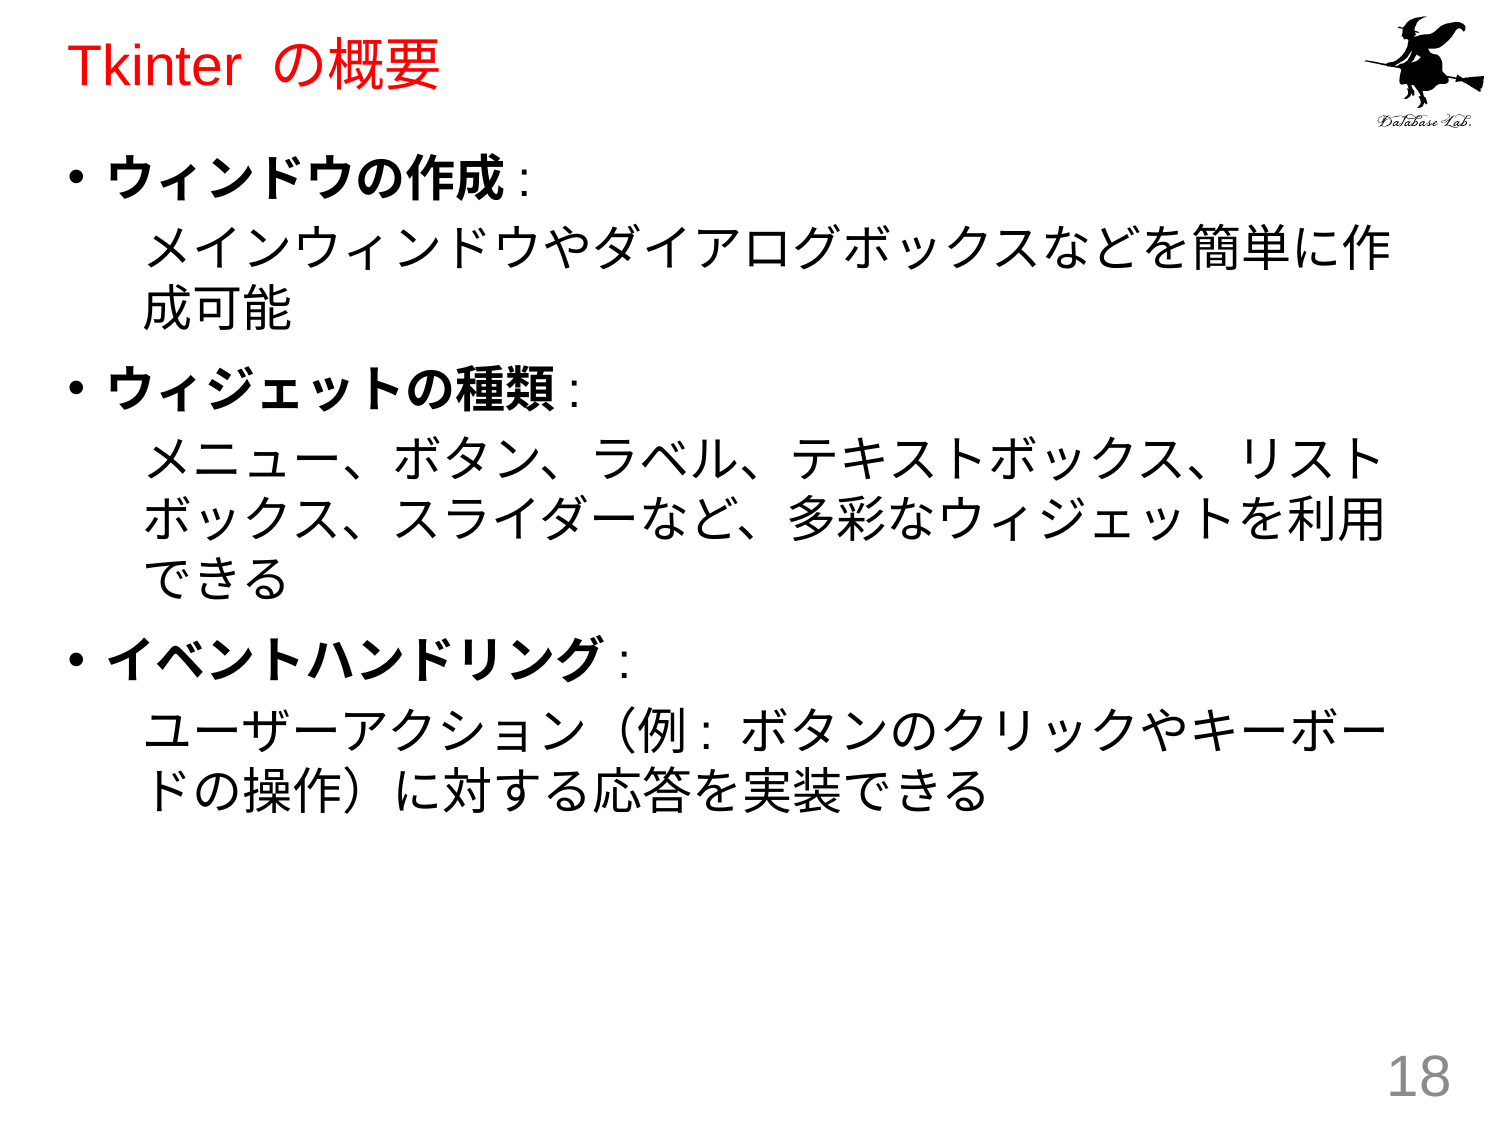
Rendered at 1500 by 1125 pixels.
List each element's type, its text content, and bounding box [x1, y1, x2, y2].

slide_number 18 [1129, 1042, 1467, 1103]
list ウィンドウの作成: メインウィンドウやダイアログボックスなどを簡単に作成可能 ウィジェットの種類: メニュー、ボタン、ラベル、テキストボックス、リストボックス、スライダーなど、多彩なウィジェットを利用できる イベントハンドリング: ユーザーアクション（例: ボタンのクリックやキーボードの操作）に対する応答を実装できる [52, 138, 1441, 1014]
picture [1362, 14, 1486, 130]
title Tkinter の概要 [52, 28, 1441, 106]
